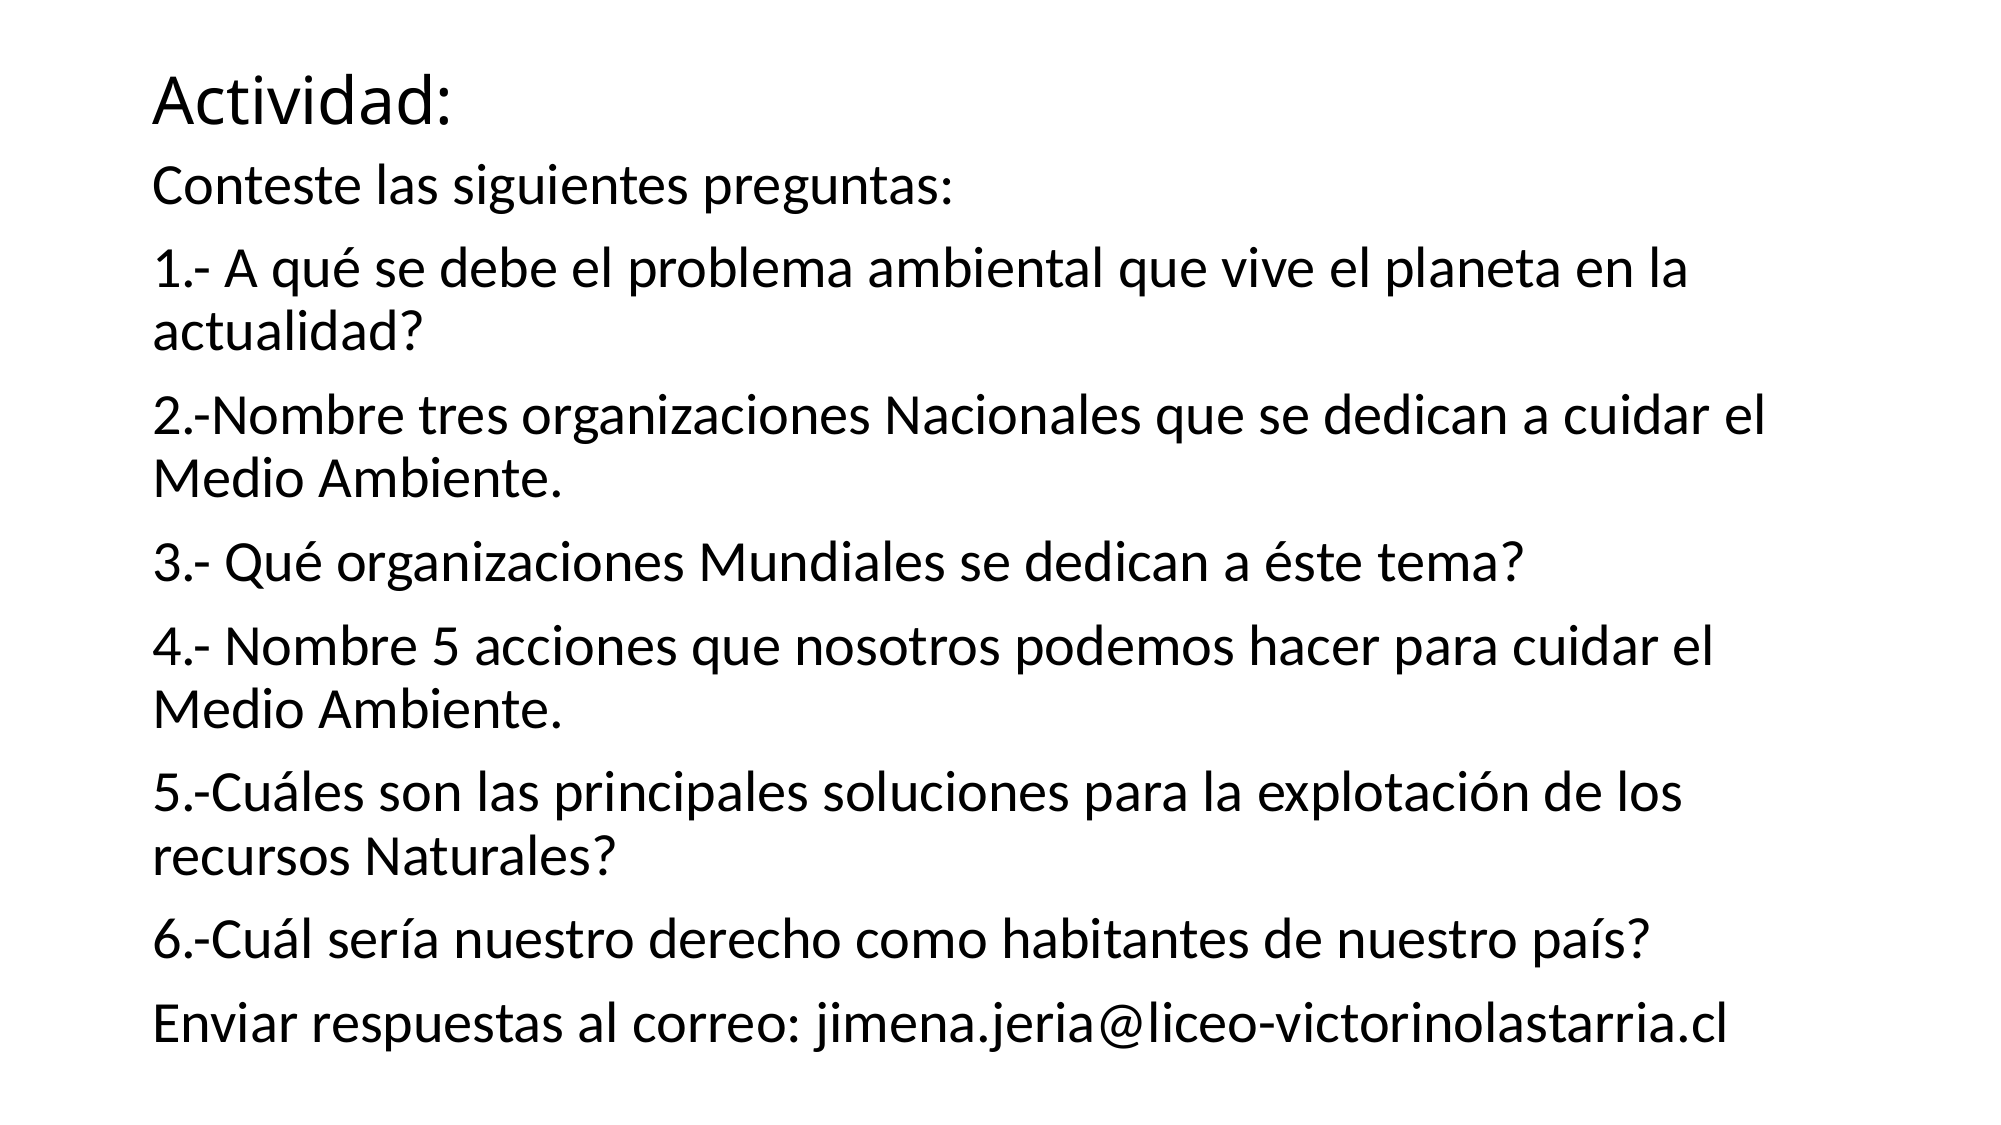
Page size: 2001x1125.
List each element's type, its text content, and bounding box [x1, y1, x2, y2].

title Actividad: [137, 59, 1863, 146]
list Conteste las siguientes preguntas: 1.- A qué se debe el problema ambiental que vive el planeta en la actualidad? 2.-Nombre tres organizaciones Nacionales que se dedican a cuidar el Medio Ambiente. 3.- Qué organizaciones Mundiales se dedican a éste tema? 4.- Nombre 5 acciones que nosotros podemos hacer para cuidar el Medio Ambiente. 5.-Cuáles son las principales soluciones para la explotación de los recursos Naturales? 6.-Cuál sería nuestro derecho como habitantes de nuestro país? Enviar respuestas al correo: jimena.jeria@liceo-victorinolastarria.cl [137, 146, 1863, 1094]
